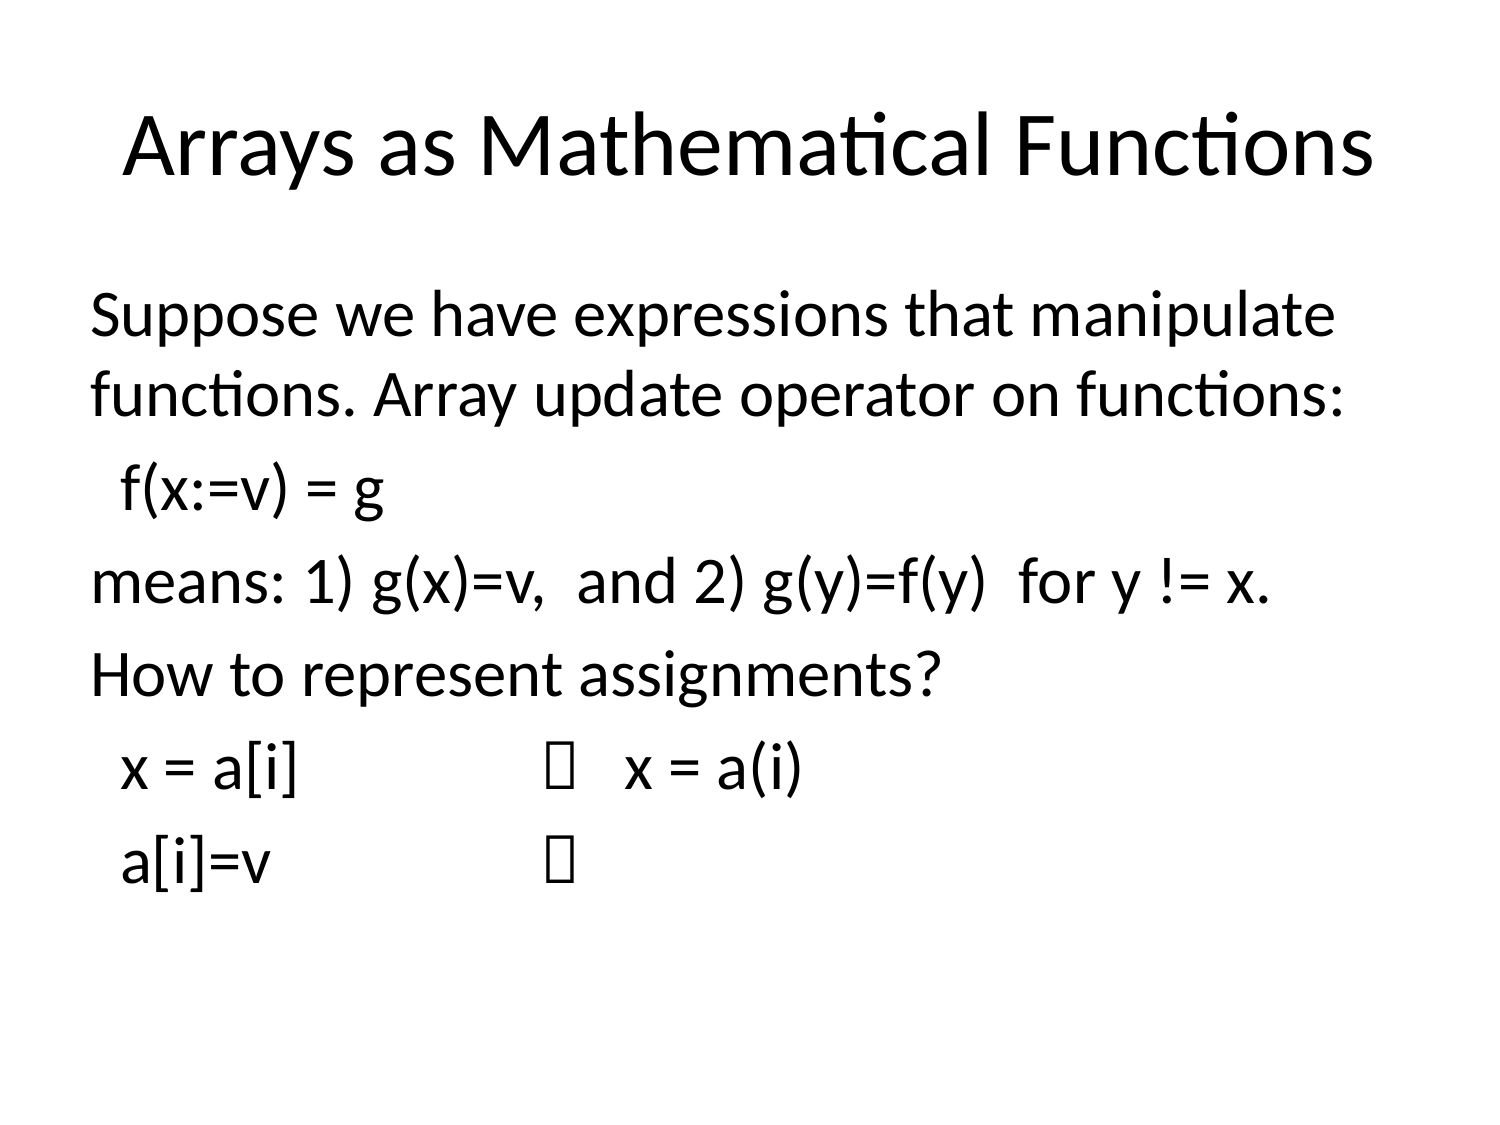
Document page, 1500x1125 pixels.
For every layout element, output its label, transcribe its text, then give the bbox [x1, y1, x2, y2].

title Arrays as Mathematical Functions [75, 45, 1425, 233]
list Suppose we have expressions that manipulate functions. Array update operator on functions: f(x:=v) = g means: 1) g(x)=v, and 2) g(y)=f(y) for y != x. How to represent assignments? x = a[i]  x = a(i) a[i]=v  [75, 262, 1425, 1005]
